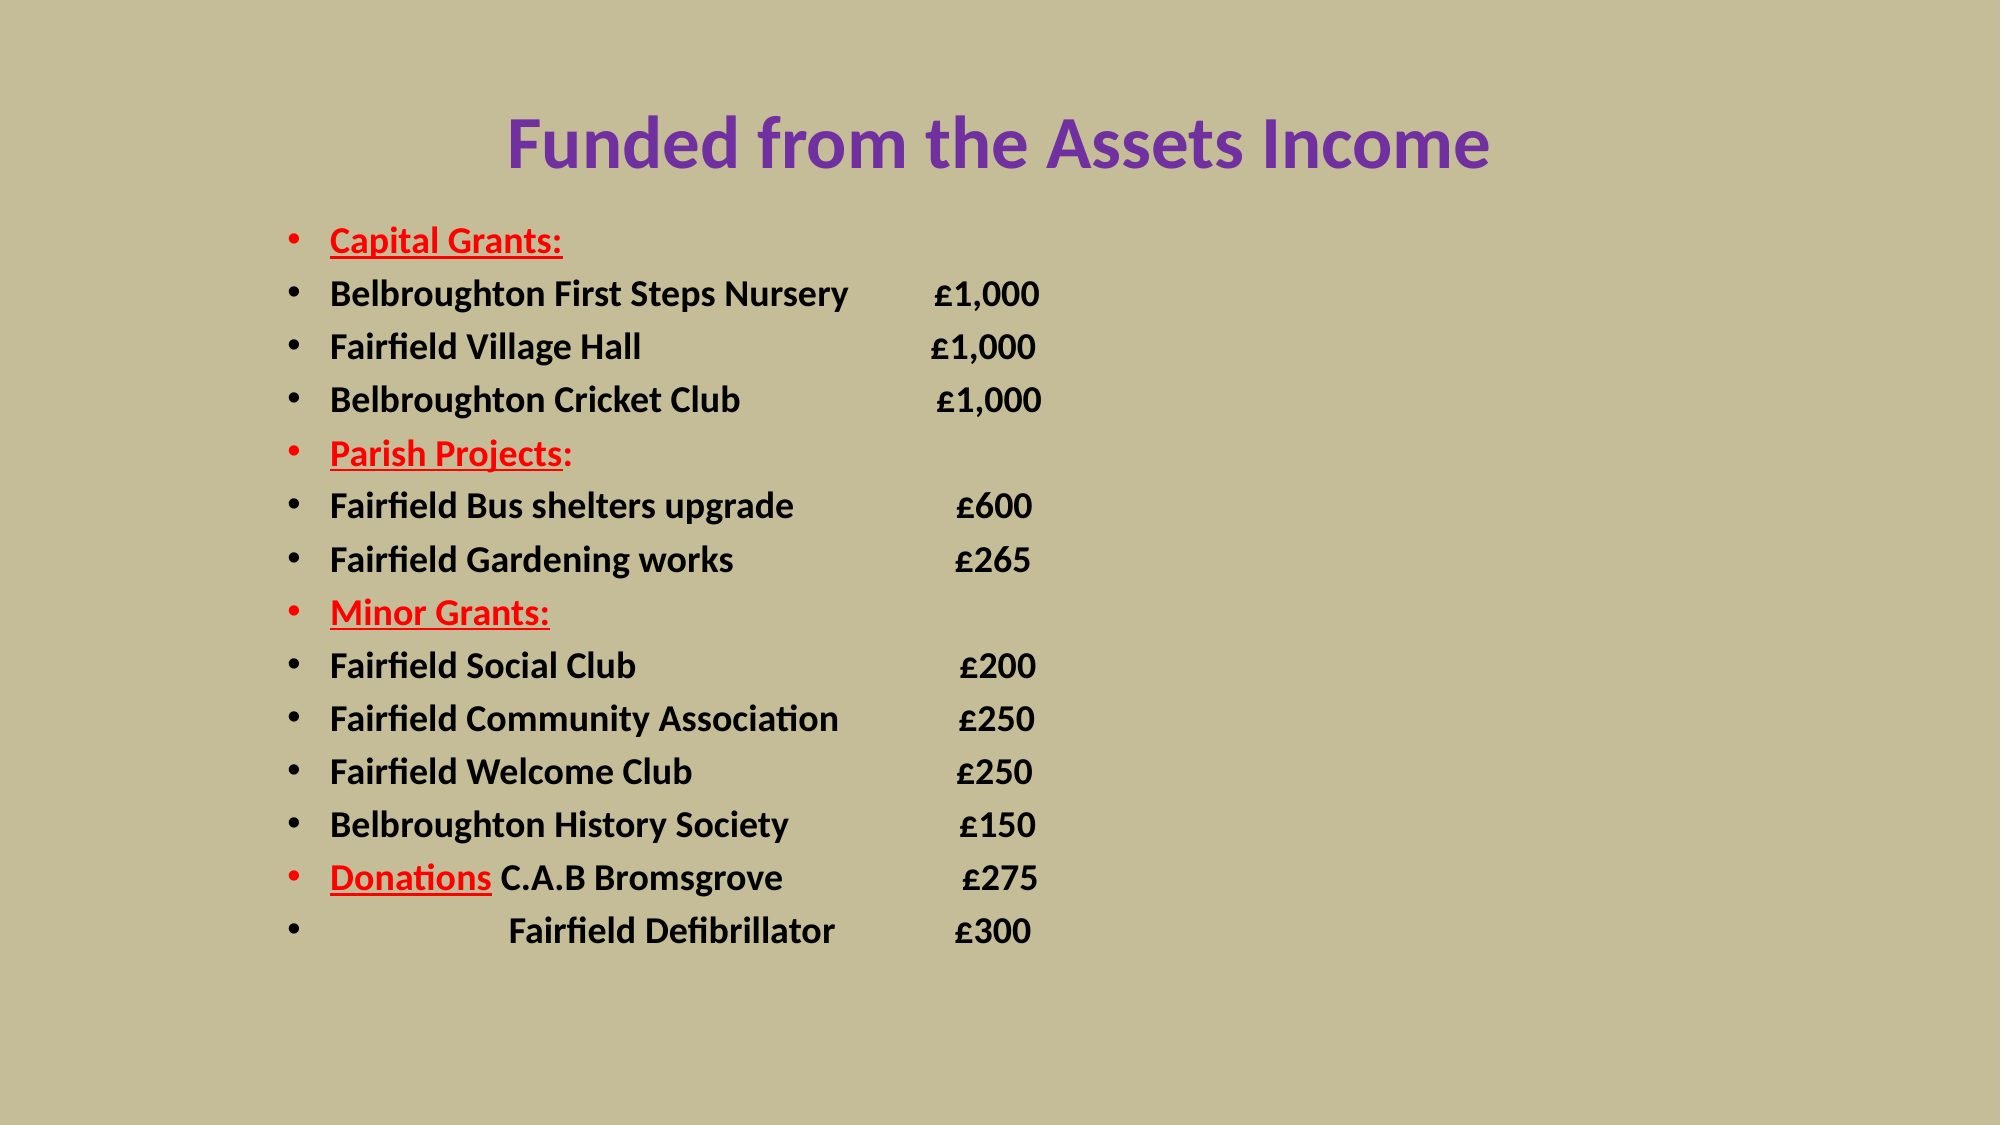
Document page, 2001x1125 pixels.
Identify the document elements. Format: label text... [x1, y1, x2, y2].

list Capital Grants: Belbroughton First Steps Nursery £1,000 Fairfield Village Hall £1,000 Belbroughton Cricket Club £1,000 Parish Projects: Fairfield Bus shelters upgrade £600 Fairfield Gardening works £265 Minor Grants: Fairfield Social Club £200 Fairfield Community Association £250 Fairfield Welcome Club £250 Belbroughton History Society £150 Donations C.A.B Bromsgrove £275 Fairfield Defibrillator £300 [272, 208, 1741, 1059]
title Funded from the Assets Income [99, 45, 1900, 233]
